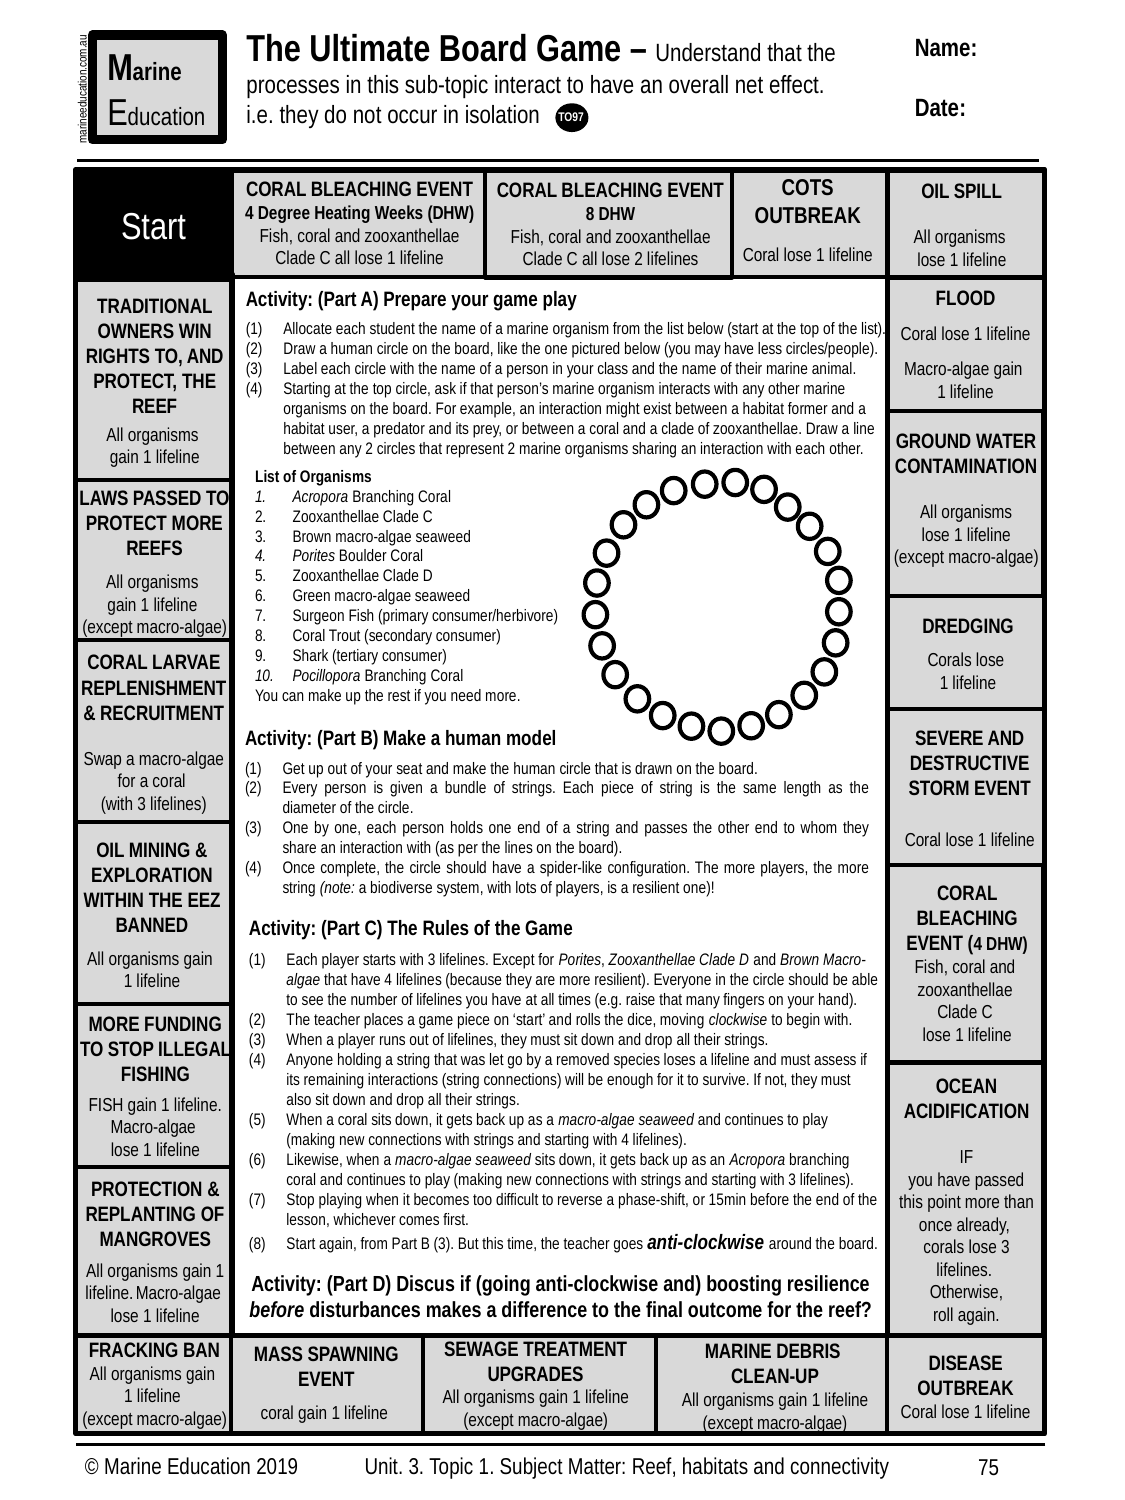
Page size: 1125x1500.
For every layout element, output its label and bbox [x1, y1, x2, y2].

text_box [899, 23, 1092, 129]
text_box [70, 1444, 1046, 1500]
text_box [58, 165, 1070, 1441]
text_box [67, 0, 1039, 161]
text_box [231, 16, 894, 136]
text_box [959, 1446, 1046, 1500]
